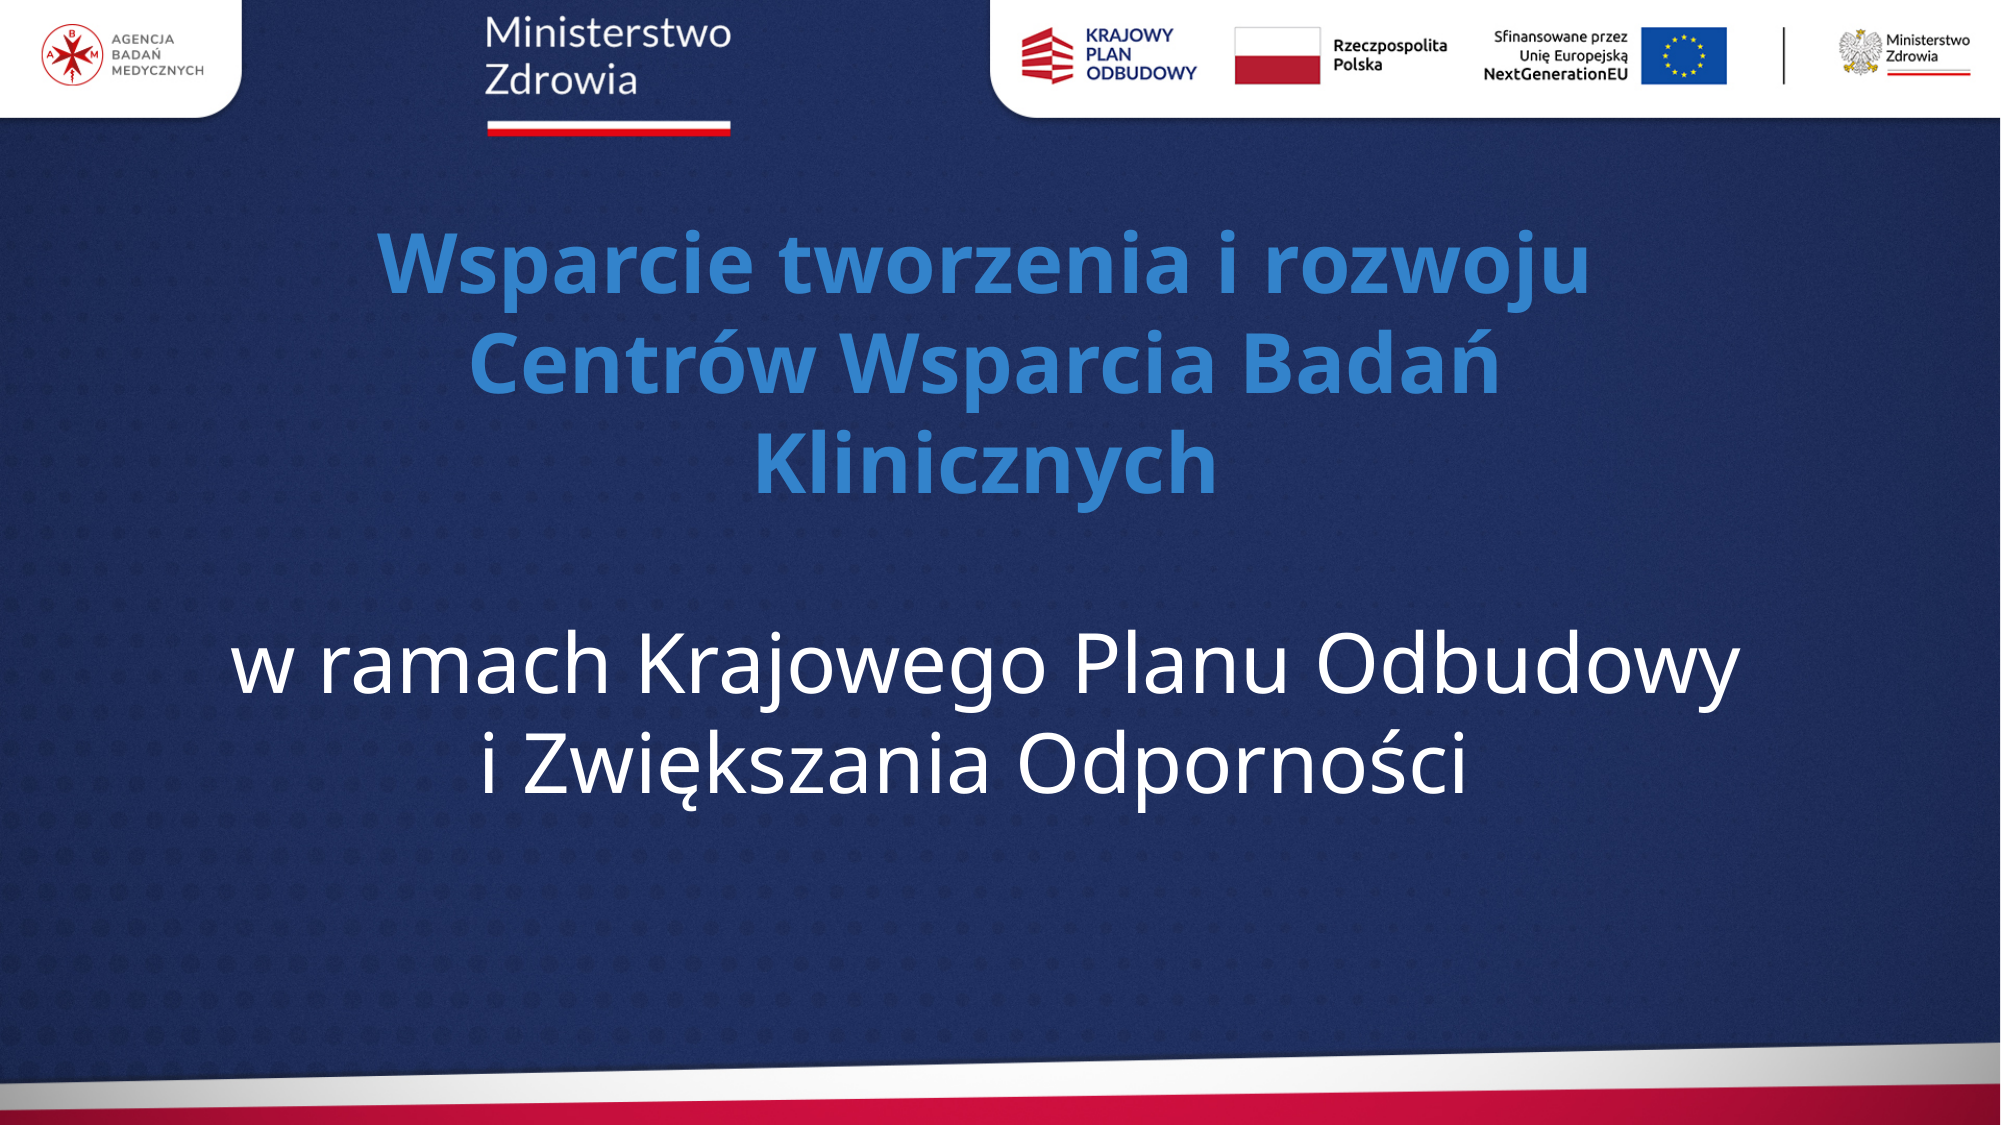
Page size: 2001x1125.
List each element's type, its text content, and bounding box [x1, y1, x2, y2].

picture [0, 0, 2001, 1125]
title Wsparcie tworzenia i rozwoju Centrów Wsparcia Badań Klinicznych w ramach Krajowego Planu Odbudowy i Zwiększania Odporności [208, 478, 1764, 818]
